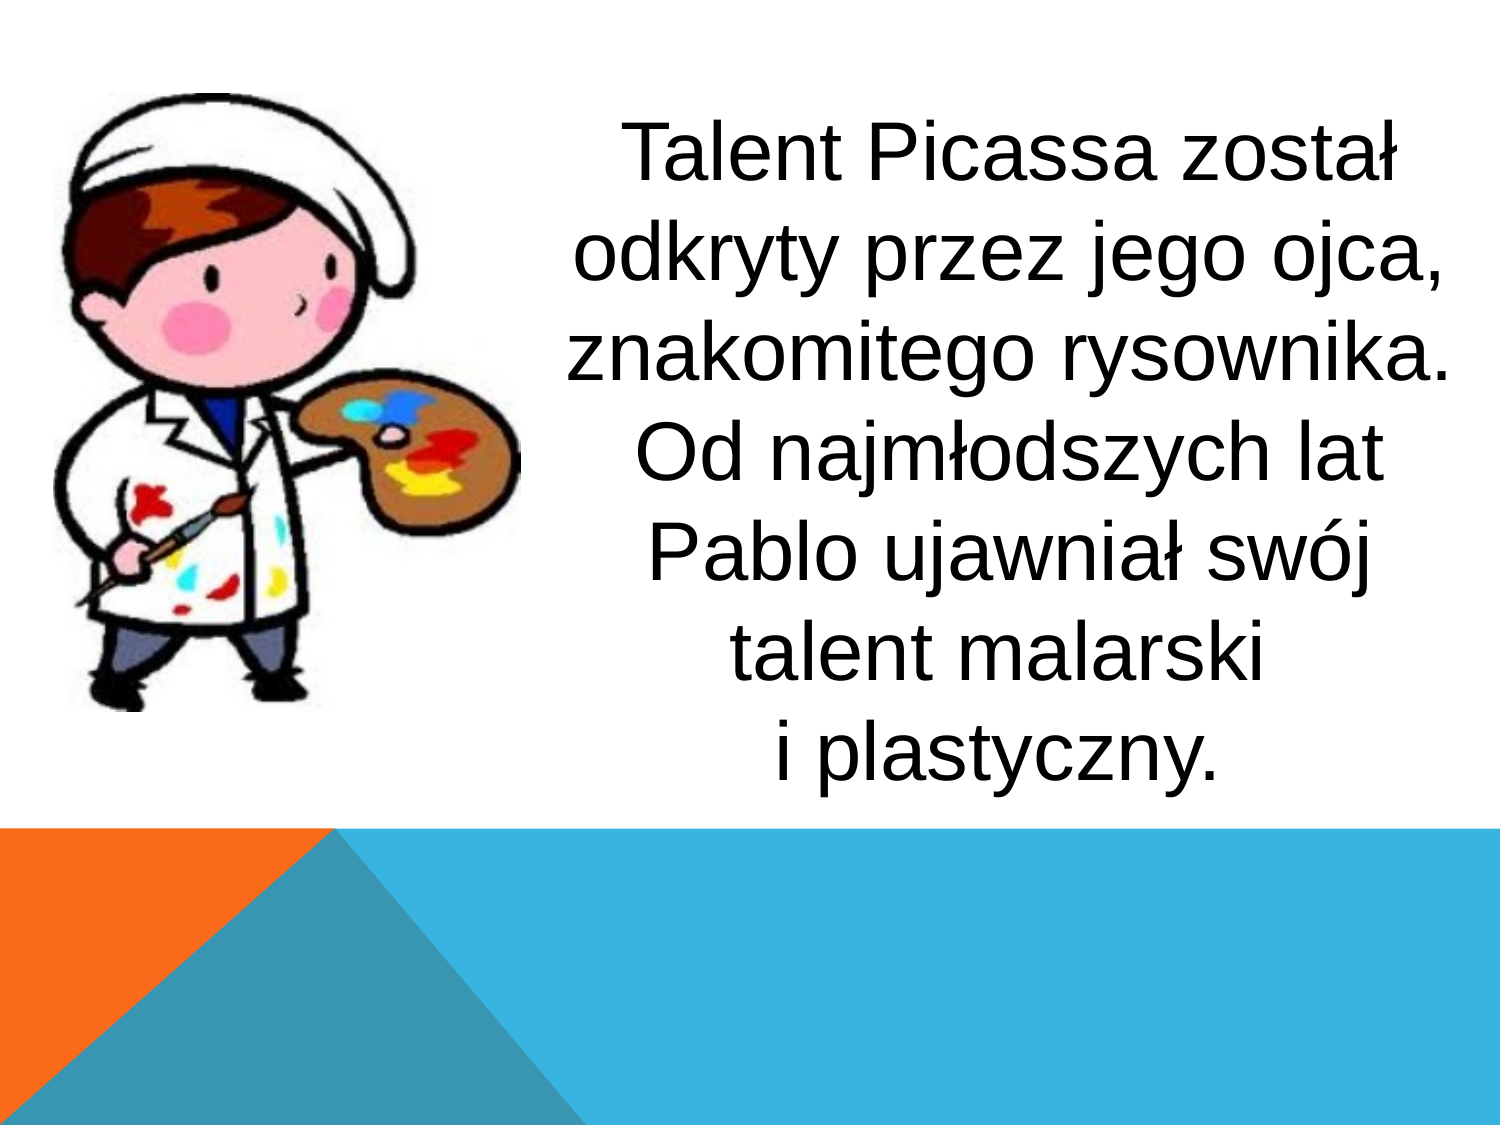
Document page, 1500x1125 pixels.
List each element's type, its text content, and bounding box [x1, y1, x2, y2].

text_box Talent Picassa został odkryty przez jego ojca, znakomitego rysownika. Od najmłodszych lat Pablo ujawniał swój talent malarski i plastyczny. [549, 90, 1471, 805]
picture [52, 93, 521, 712]
